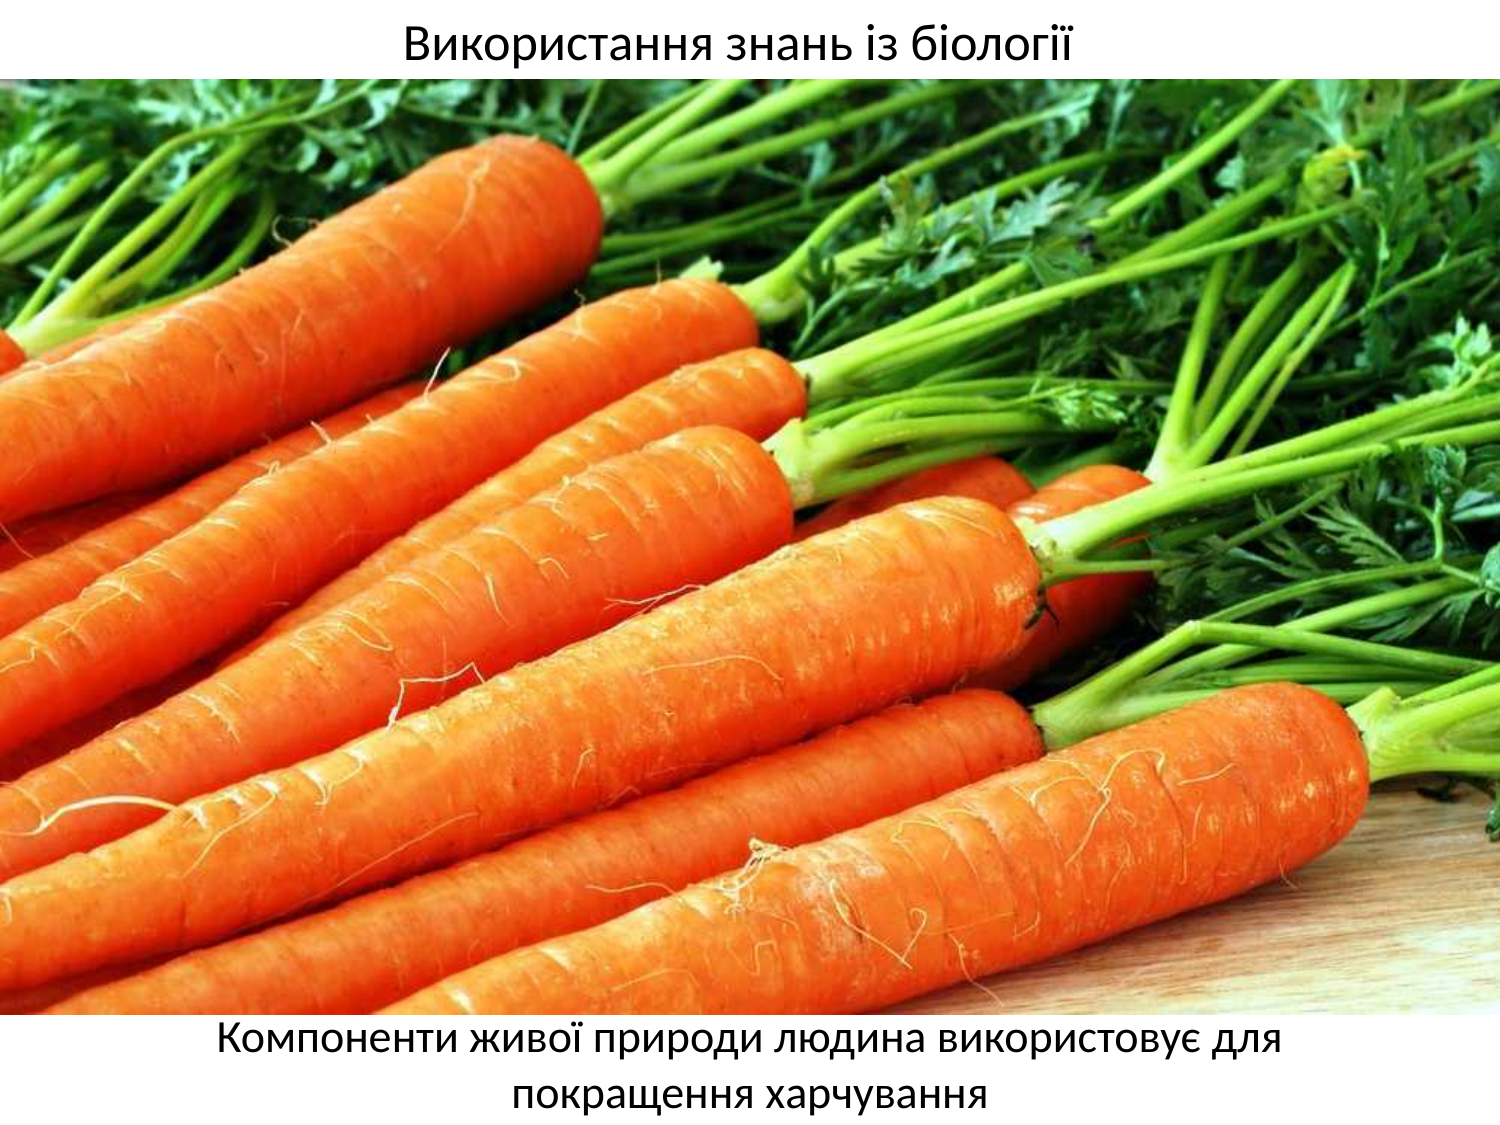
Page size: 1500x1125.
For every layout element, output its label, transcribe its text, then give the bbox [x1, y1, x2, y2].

picture [0, 79, 1500, 1015]
list Компоненти живої природи людина використовує для покращення харчування [75, 1024, 1425, 1125]
title Використання знань із біології [75, 0, 1425, 78]
